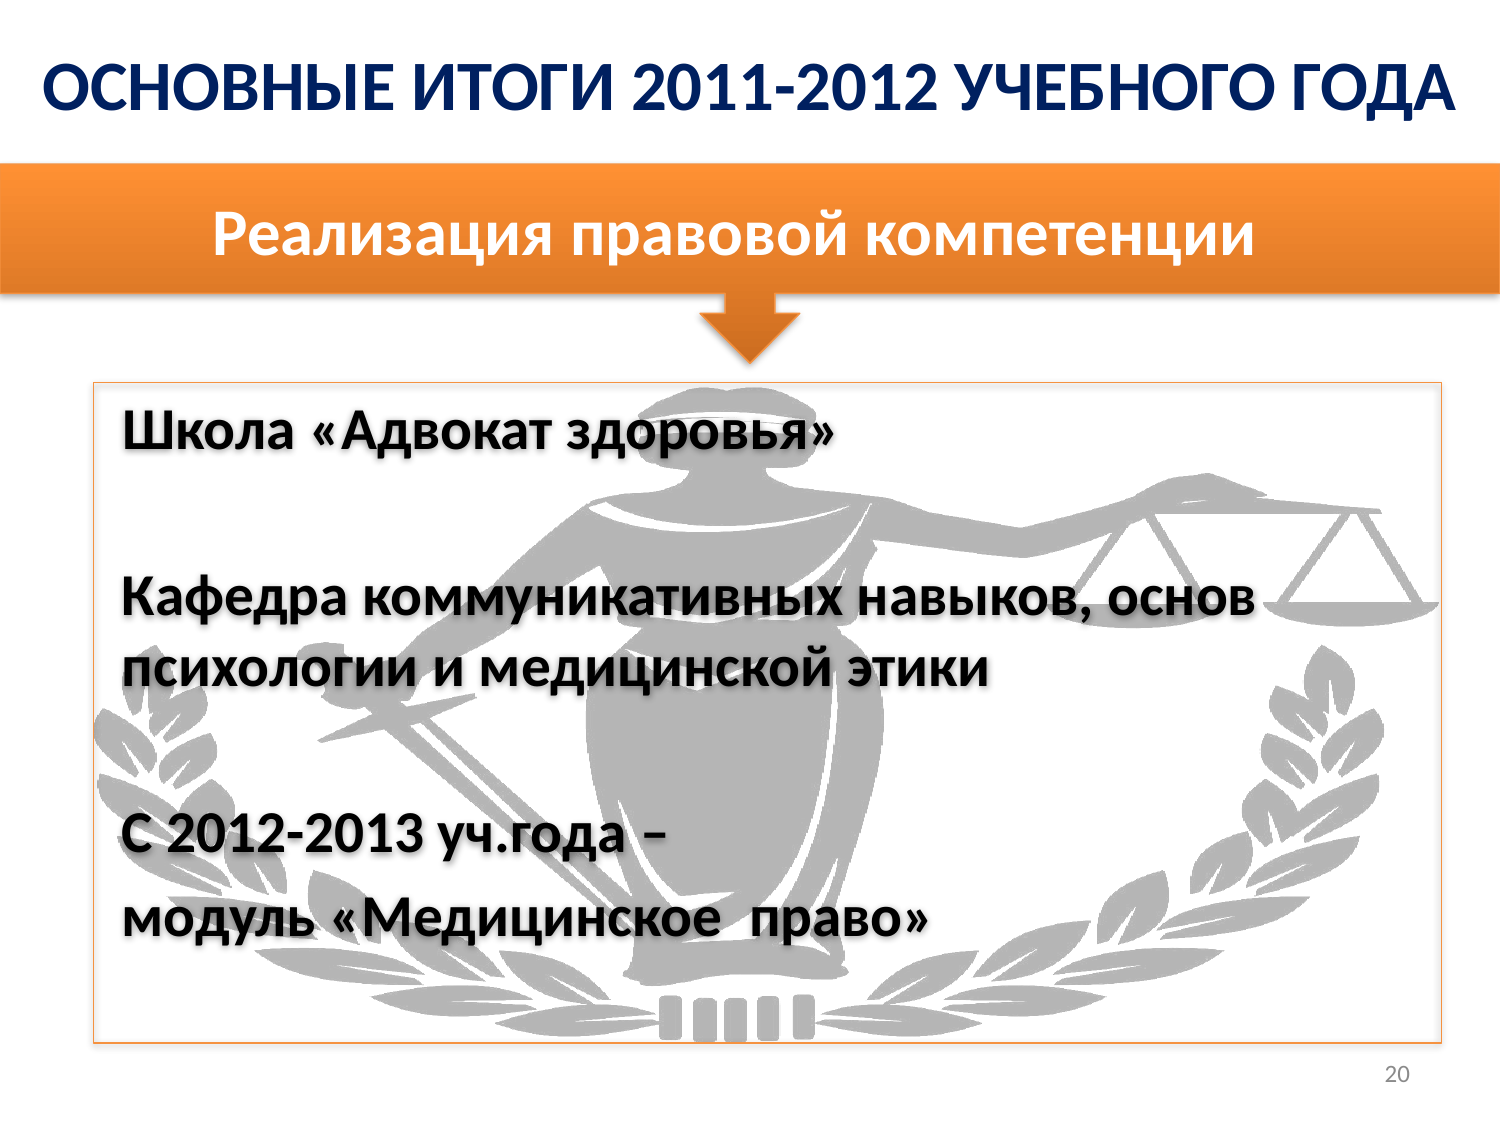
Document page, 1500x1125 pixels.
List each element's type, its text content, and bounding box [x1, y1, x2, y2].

text_box Реализация правовой компетенции [0, 163, 1500, 364]
title ОСНОВНЫЕ ИТОГИ 2011-2012 УЧЕБНОГО ГОДА [0, 0, 1500, 163]
slide_number 20 [1074, 1051, 1425, 1103]
list Школа «Адвокат здоровья» Кафедра коммуникативных навыков, основ психологии и медицинской этики С 2012-2013 уч.года – модуль «Медицинское право» [93, 382, 1442, 386]
picture [93, 386, 1442, 1044]
